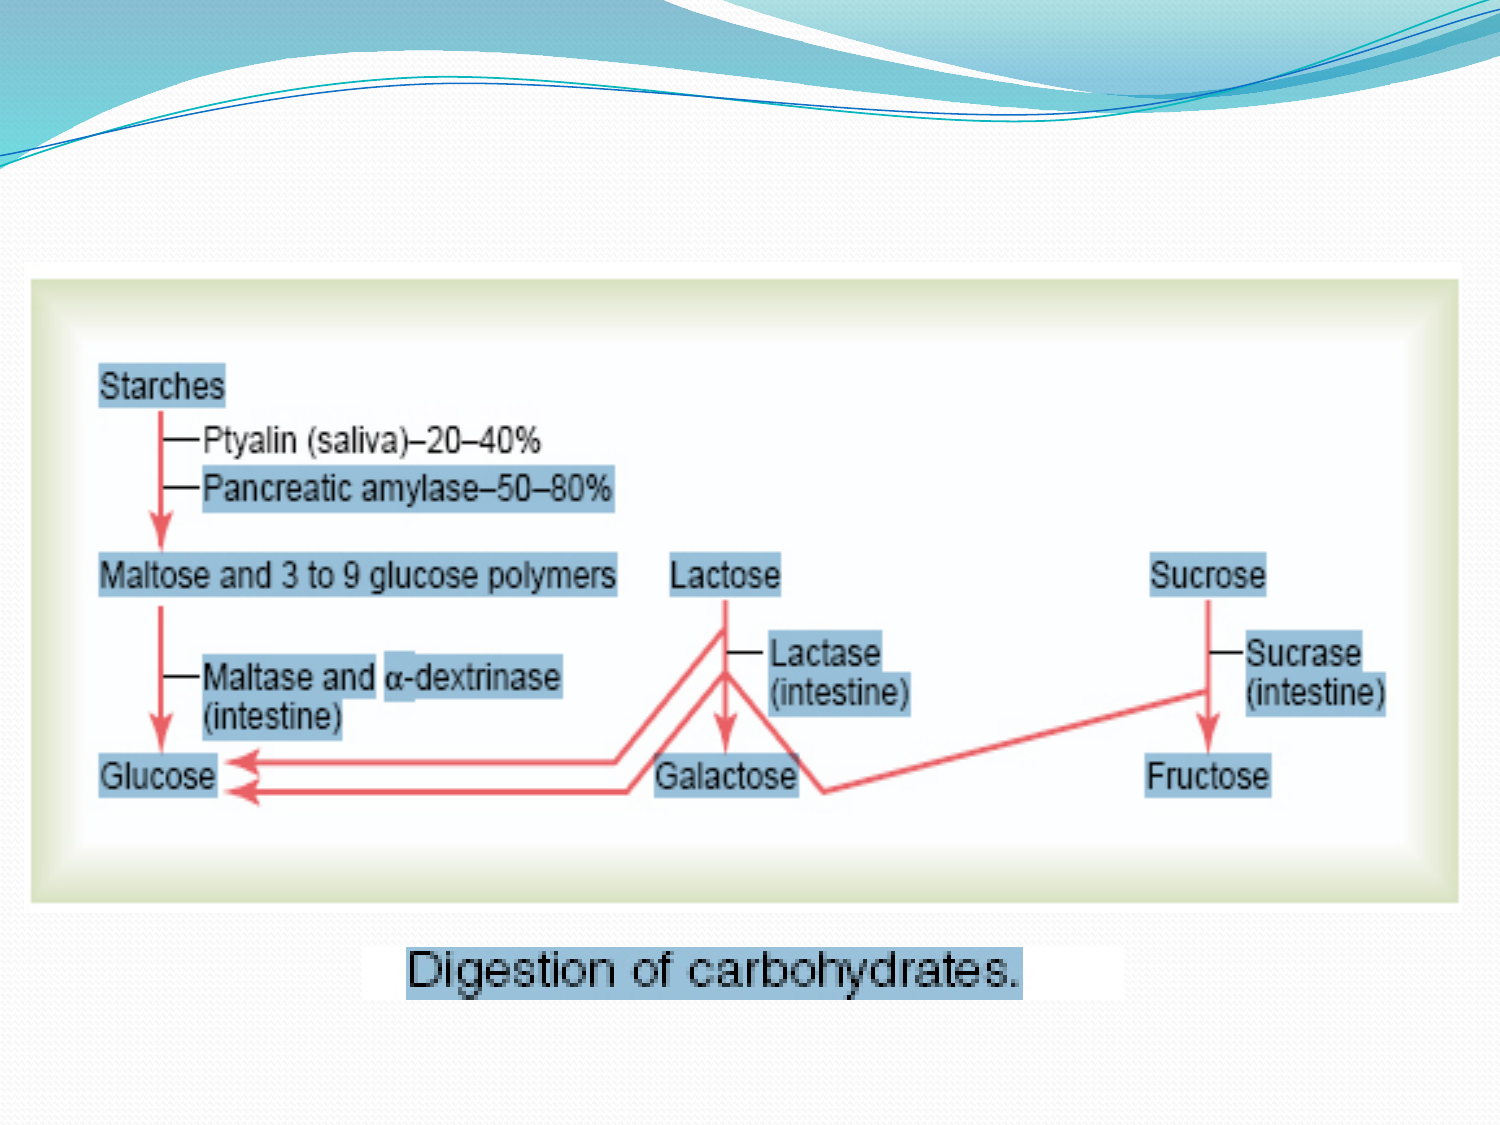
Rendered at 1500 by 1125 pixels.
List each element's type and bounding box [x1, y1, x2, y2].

list [24, 262, 1462, 913]
picture [362, 947, 1124, 1001]
